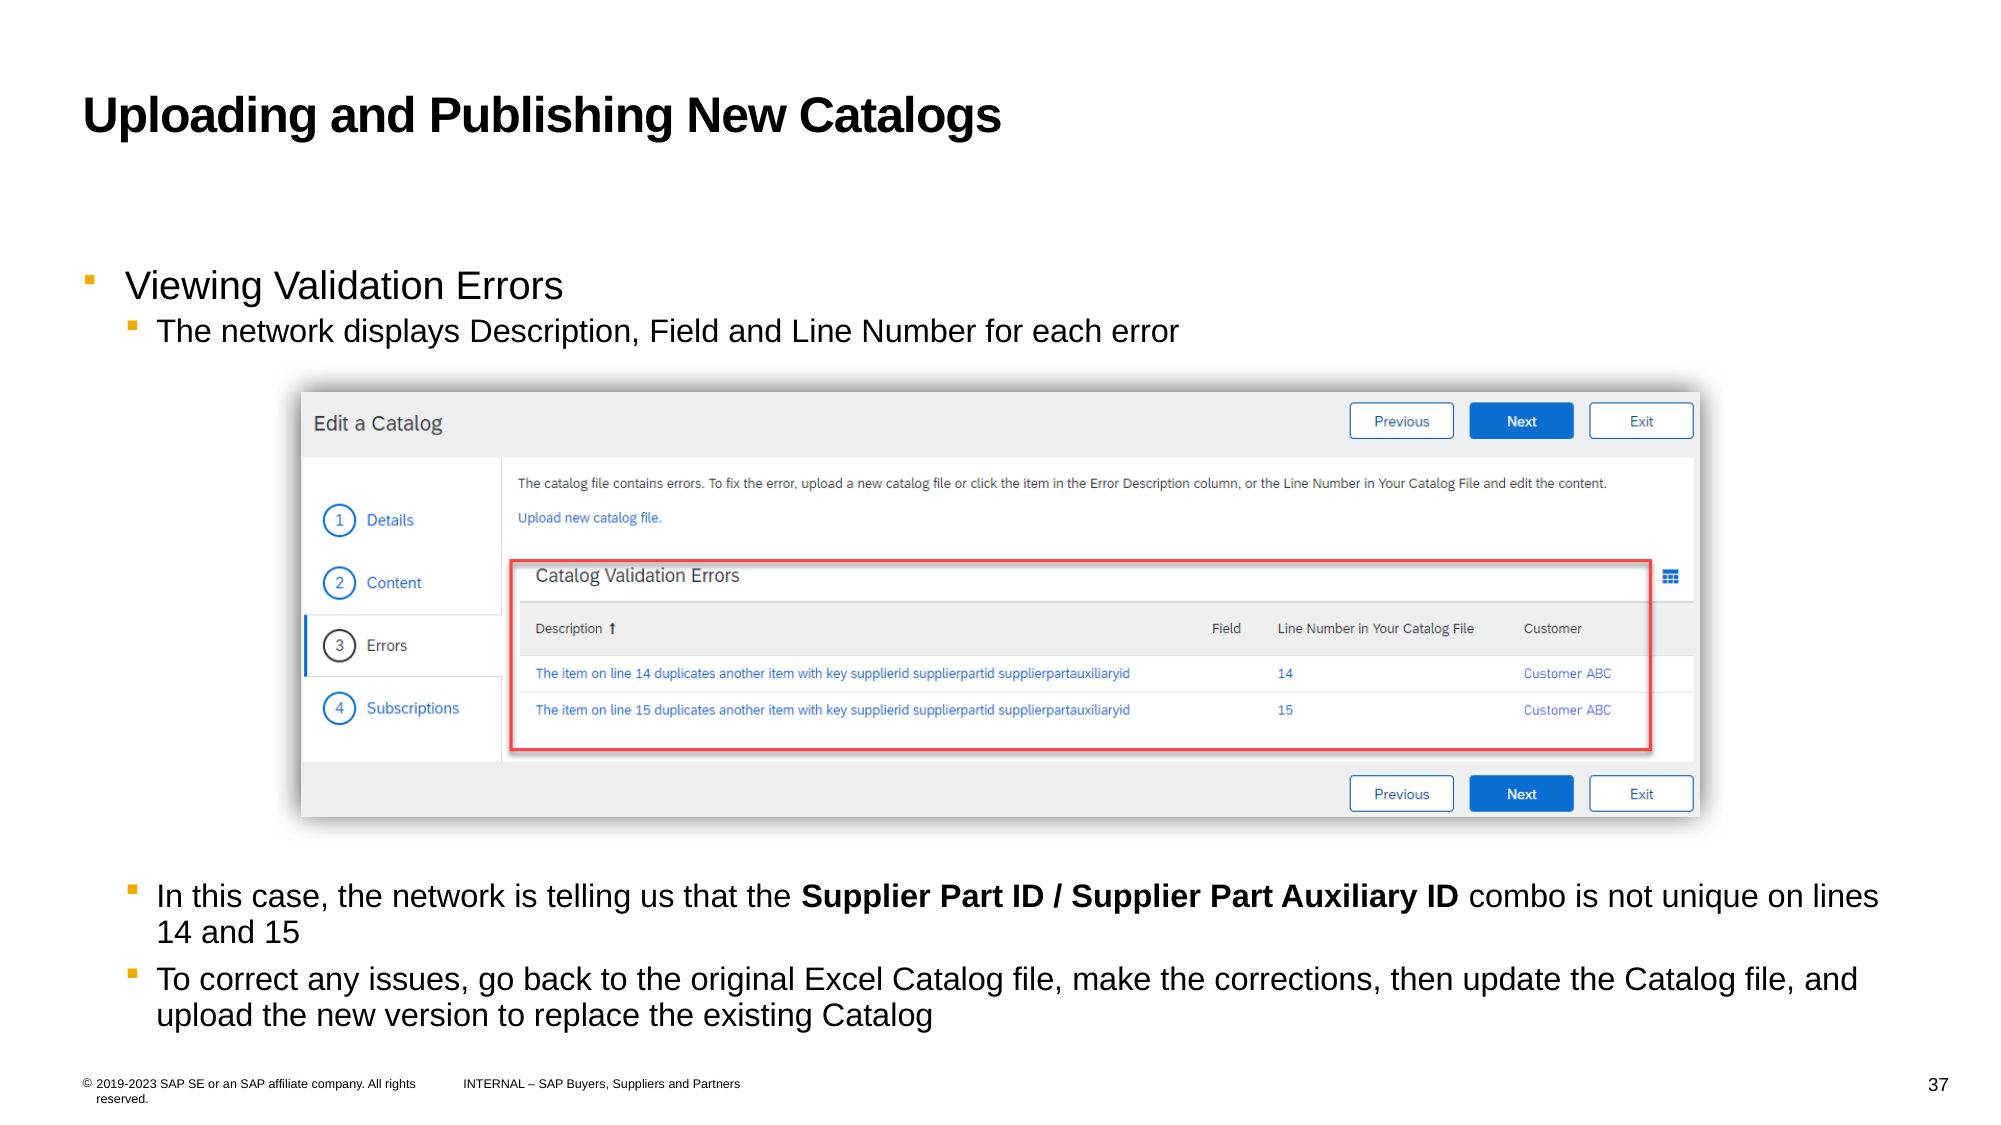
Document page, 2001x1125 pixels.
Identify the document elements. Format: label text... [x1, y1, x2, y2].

picture [300, 392, 1700, 817]
title Uploading and Publishing New Catalogs [82, 82, 1918, 144]
list Viewing Validation Errors The network displays Description, Field and Line Number for each error In this case, the network is telling us that the Supplier Part ID / Supplier Part Auxiliary ID combo is not unique on lines 14 and 15 To correct any issues, go back to the original Excel Catalog file, make the corrections, then update the Catalog file, and upload the new version to replace the existing Catalog [82, 265, 1918, 1040]
